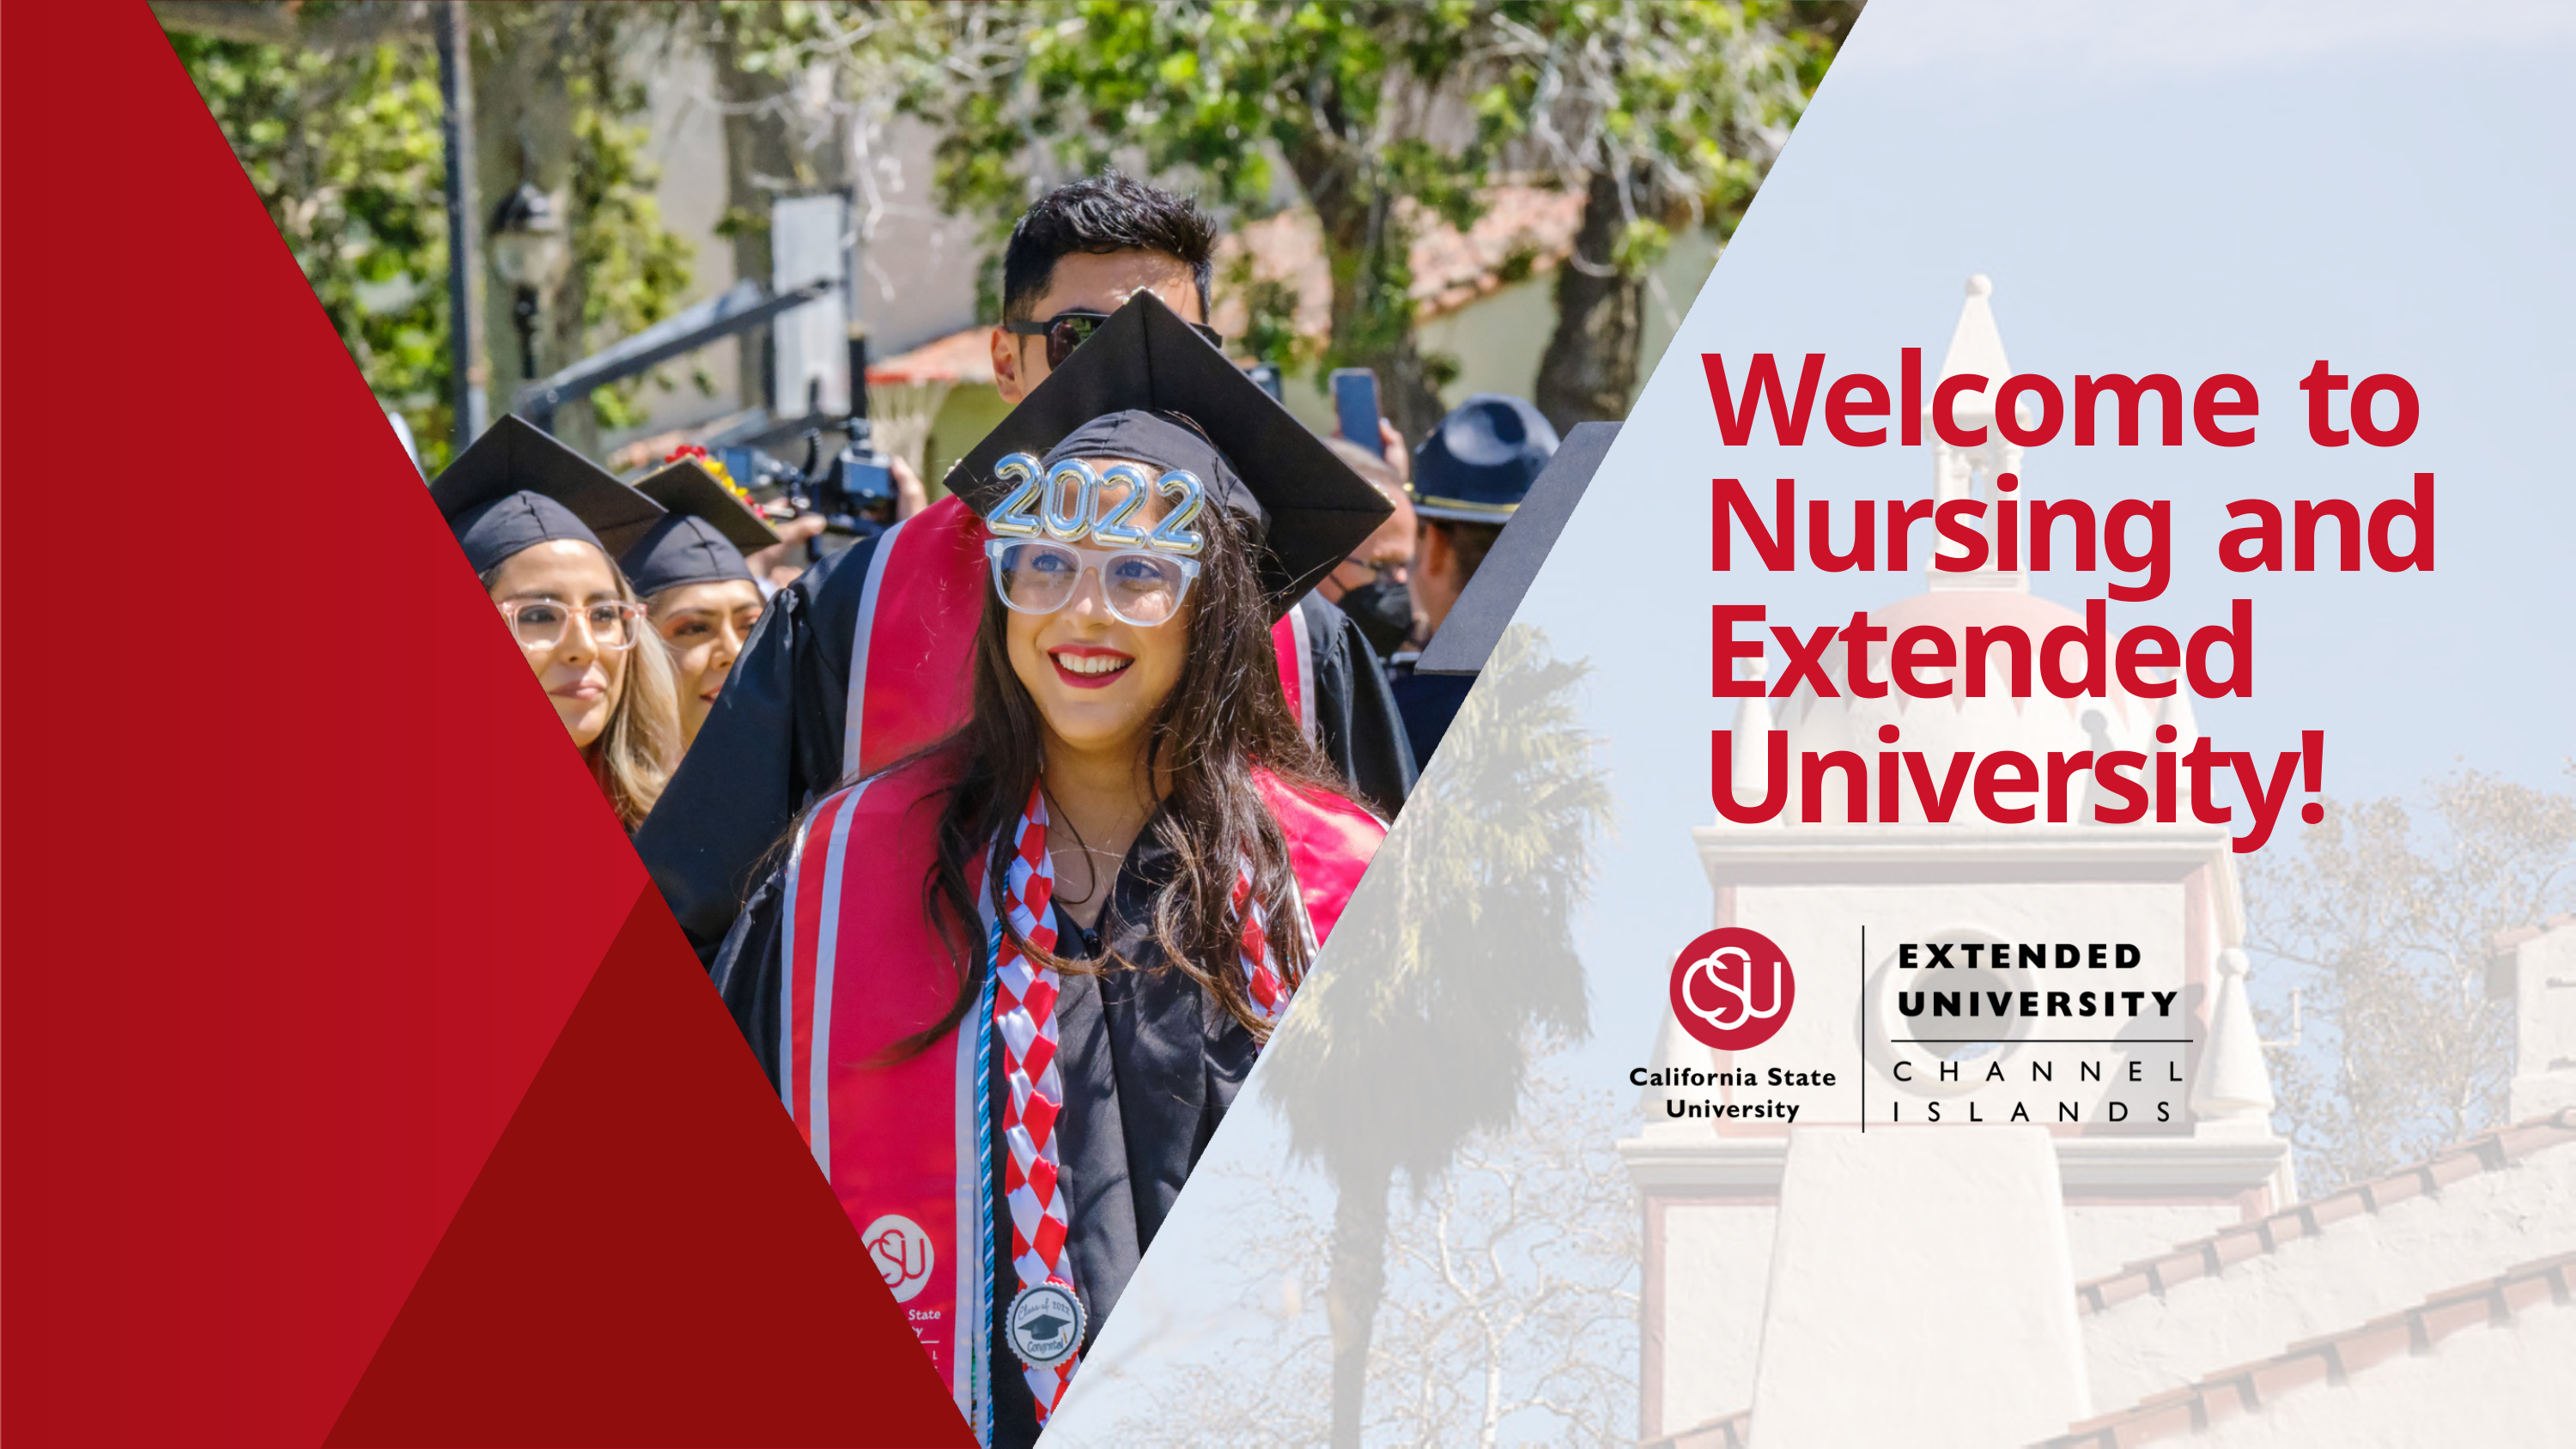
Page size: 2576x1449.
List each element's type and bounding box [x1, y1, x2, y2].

text_box [0, 0, 2576, 1449]
